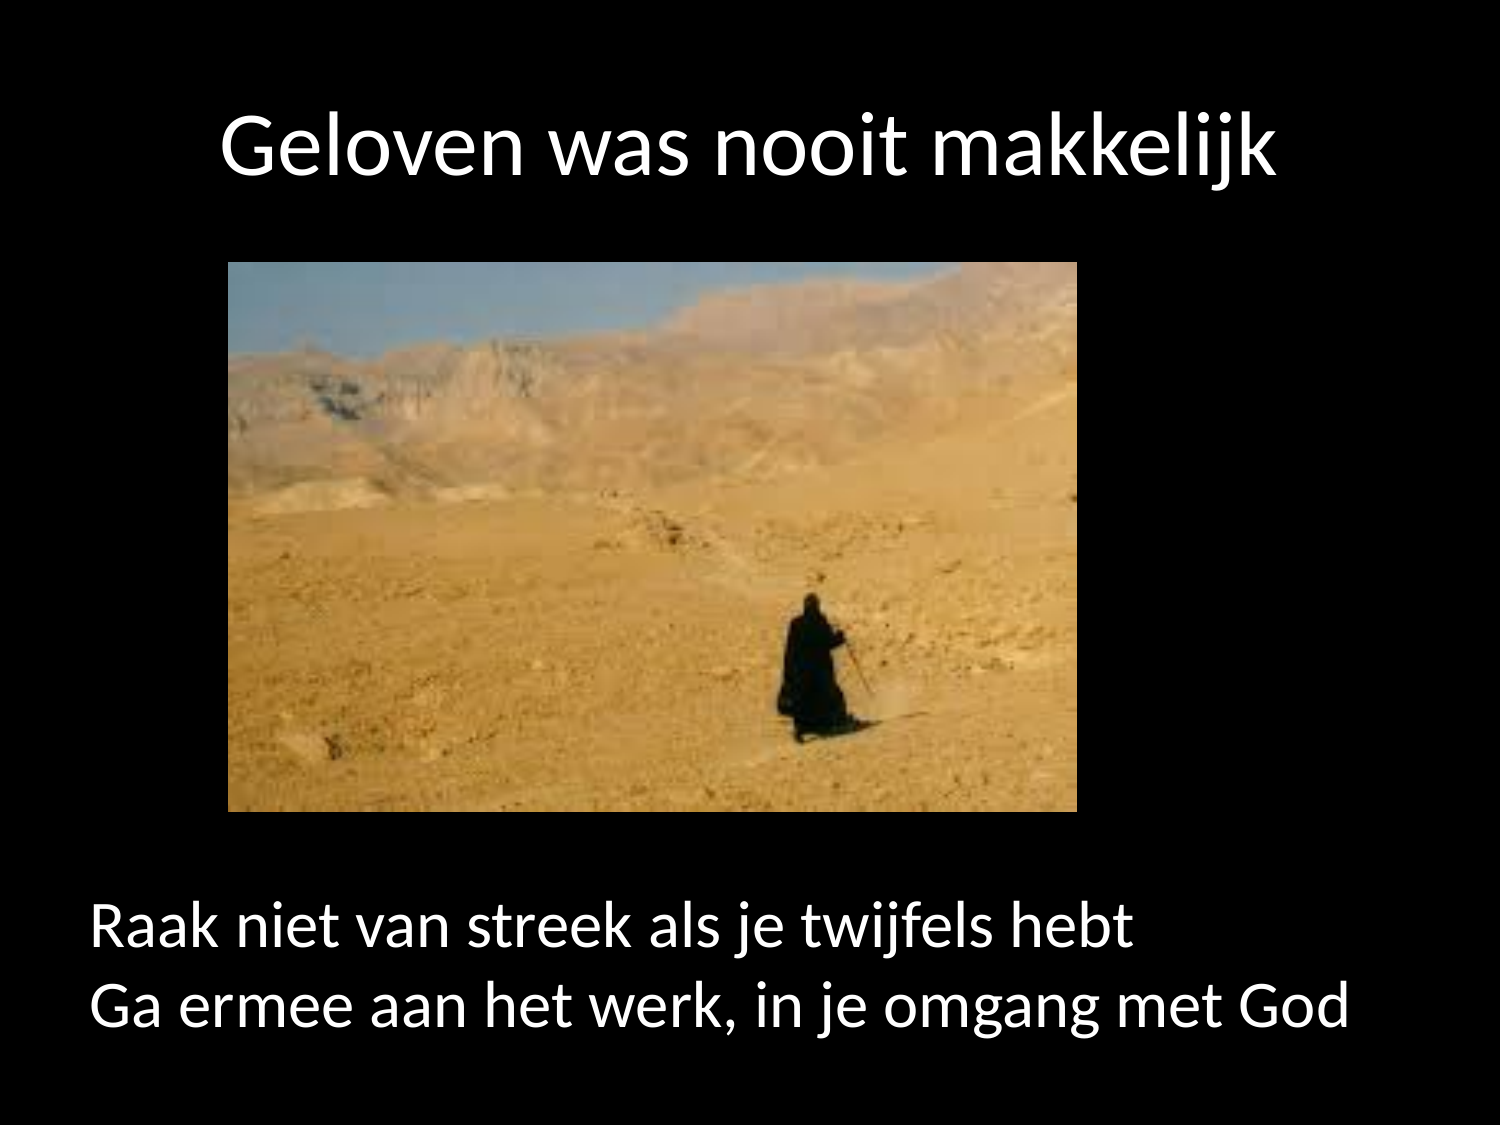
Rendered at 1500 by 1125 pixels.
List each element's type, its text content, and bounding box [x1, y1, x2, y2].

title Geloven was nooit makkelijk [75, 45, 1425, 233]
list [74, 262, 1230, 812]
text_box Raak niet van streek als je twijfels hebt Ga ermee aan het werk, in je omgang met God [74, 873, 1425, 1094]
